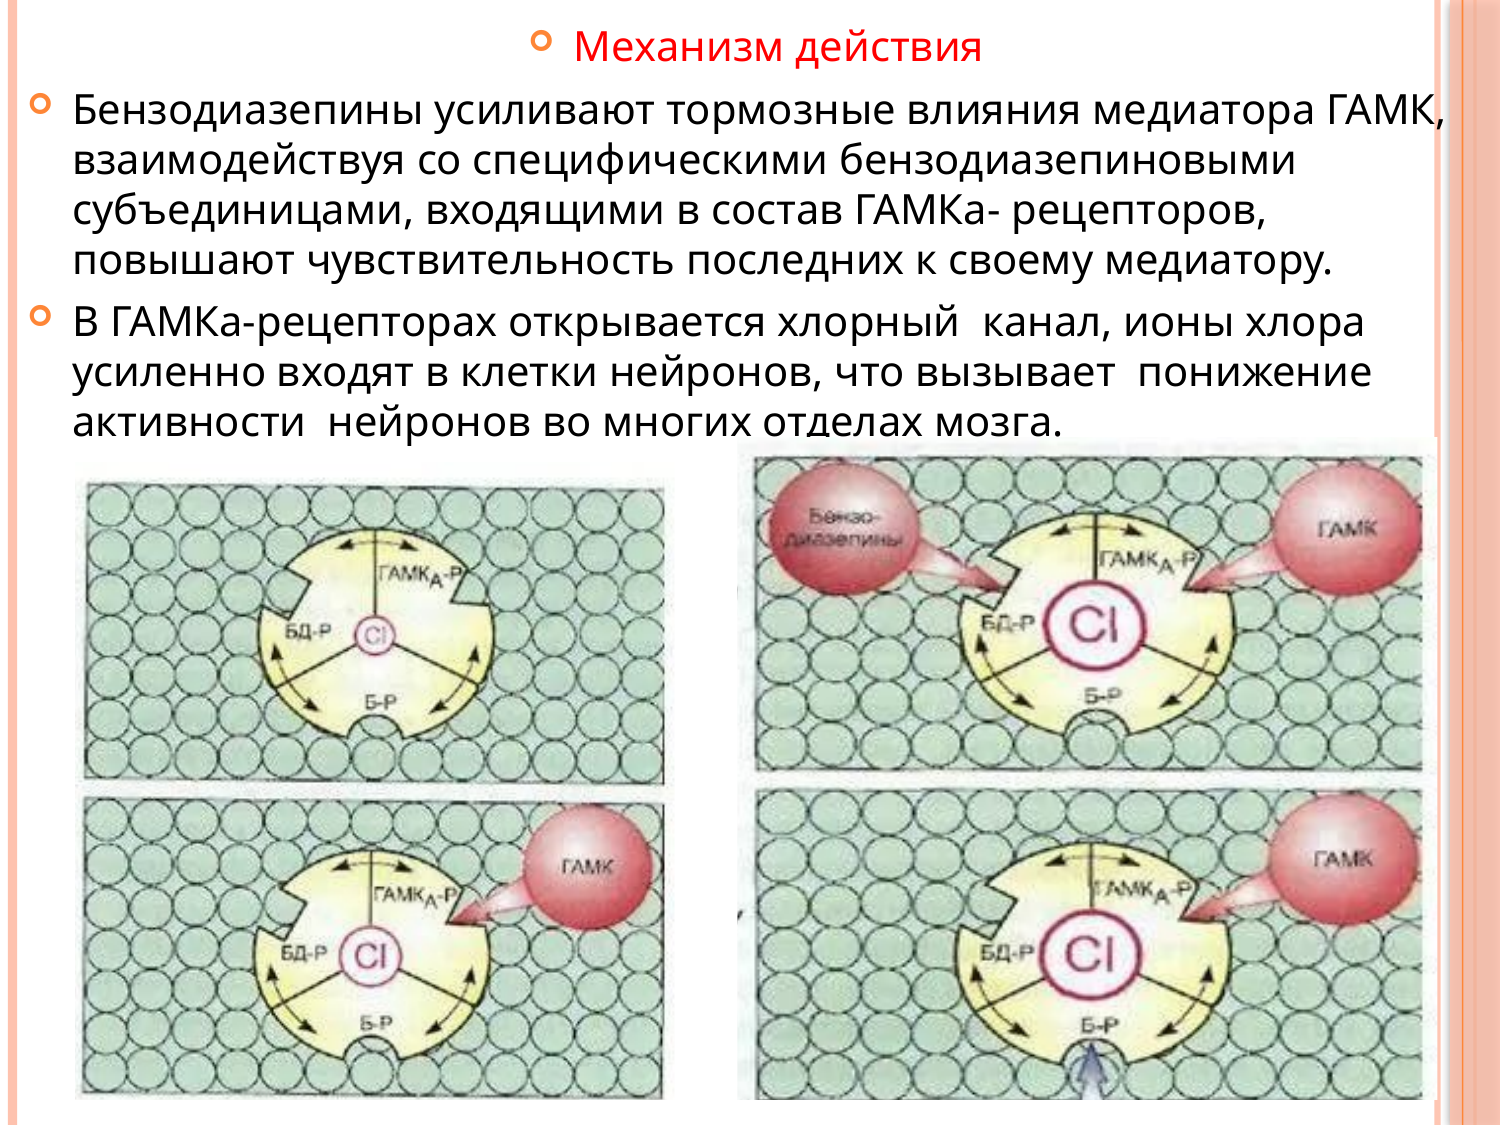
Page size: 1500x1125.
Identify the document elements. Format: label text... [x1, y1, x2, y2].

picture [74, 461, 676, 1101]
picture [736, 436, 1438, 1101]
list Механизм действия Бензодиазепины усиливают тормозные влияния медиатора ГАМК, взаимодействуя со специфическими бензодиазепиновыми субъединицами, входящими в состав ГАМКа- рецепторов, повышают чувствительность последних к своему медиатору. В ГАМКа-рецепторах открывается хлорный канал, ионы хлора усиленно входят в клетки нейронов, что вызывает понижение активности нейронов во многих отделах мозга. [12, 12, 1500, 1062]
